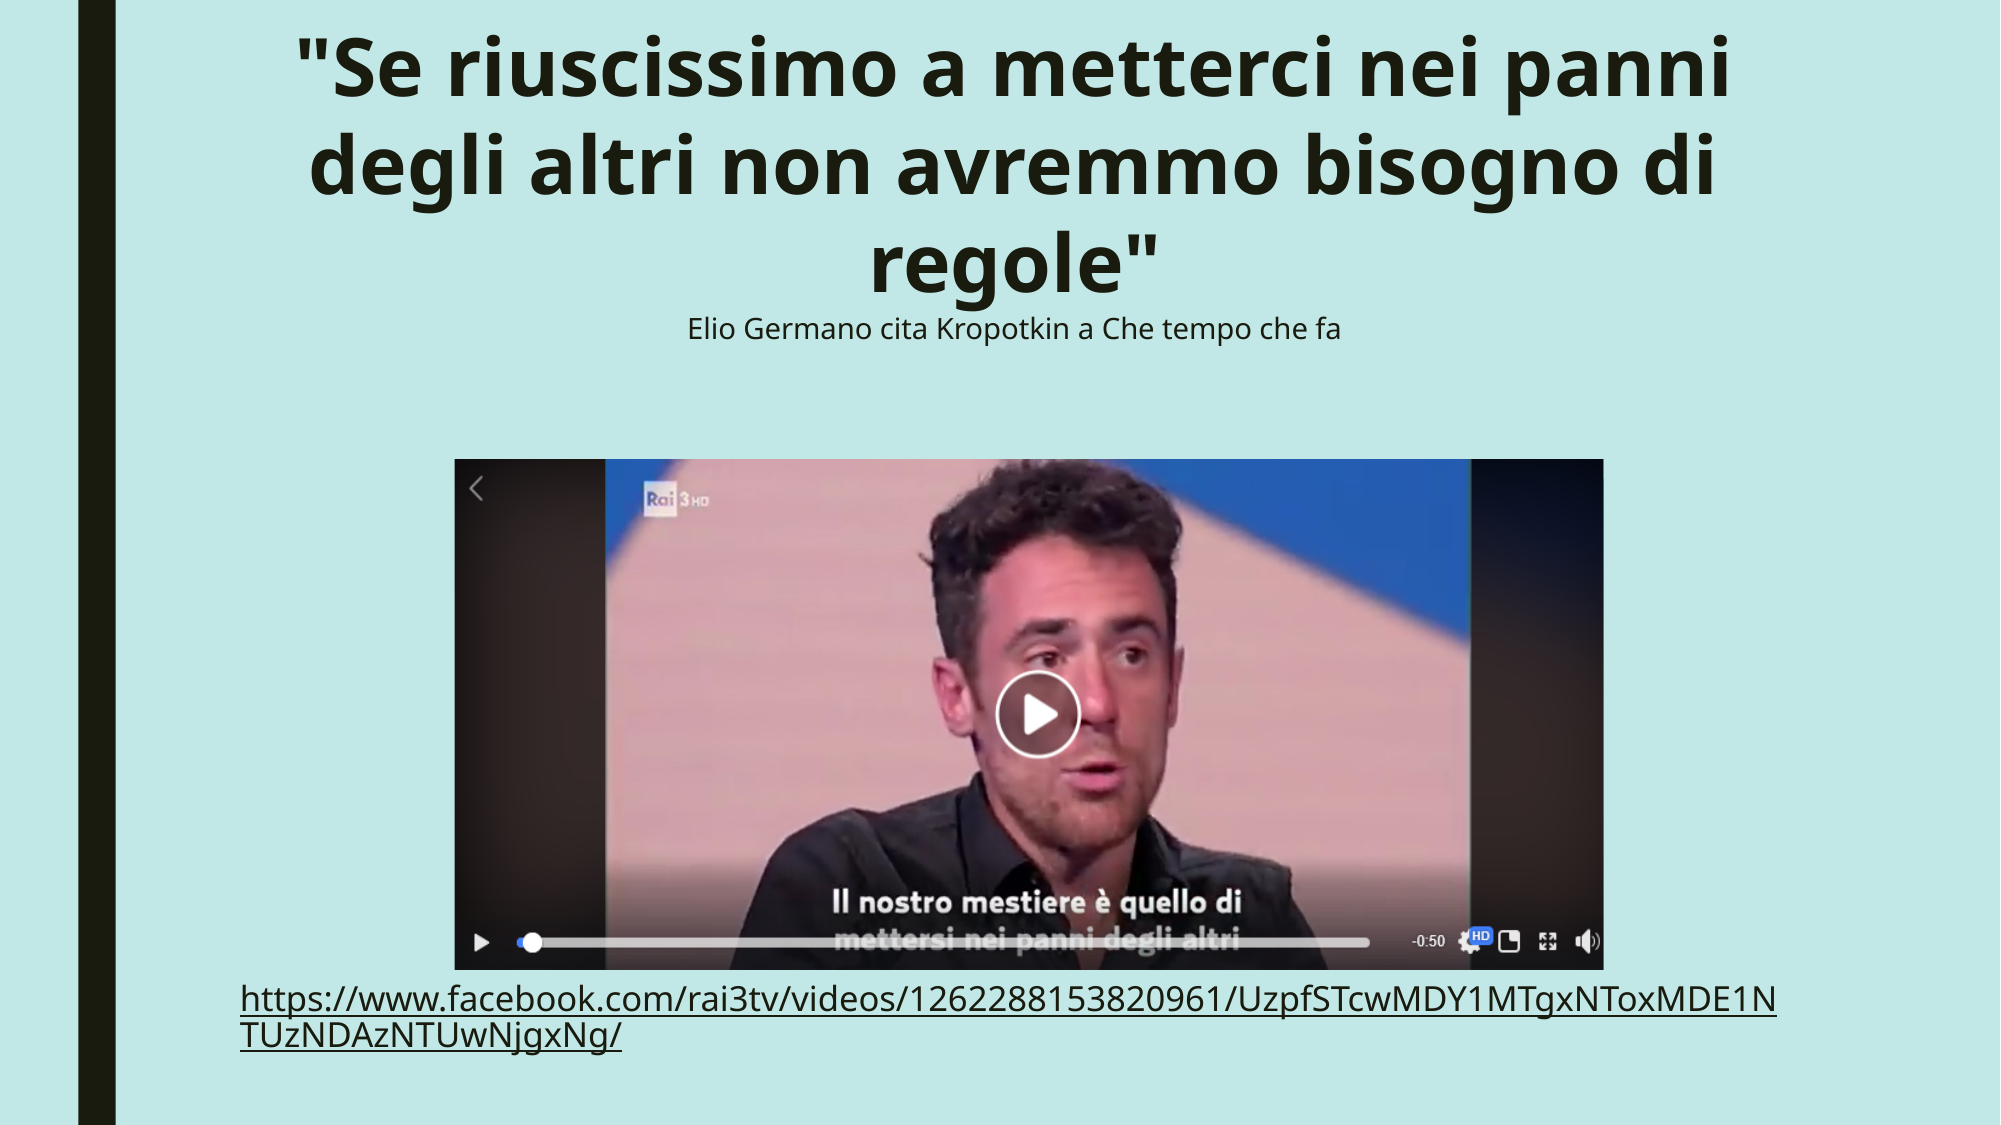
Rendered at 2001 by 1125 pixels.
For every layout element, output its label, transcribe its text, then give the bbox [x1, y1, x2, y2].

text_box https://www.facebook.com/rai3tv/videos/1262288153820961/UzpfSTcwMDY1MTgxNToxMDE1NTUzNDAzNTUwNjgxNg/ [225, 969, 1800, 1073]
text_box "Se riuscissimo a metterci nei panni degli altri non avremmo bisogno di regole" Elio Germano cita Kropotkin a Che tempo che fa [227, 10, 1803, 358]
picture [454, 458, 1604, 970]
